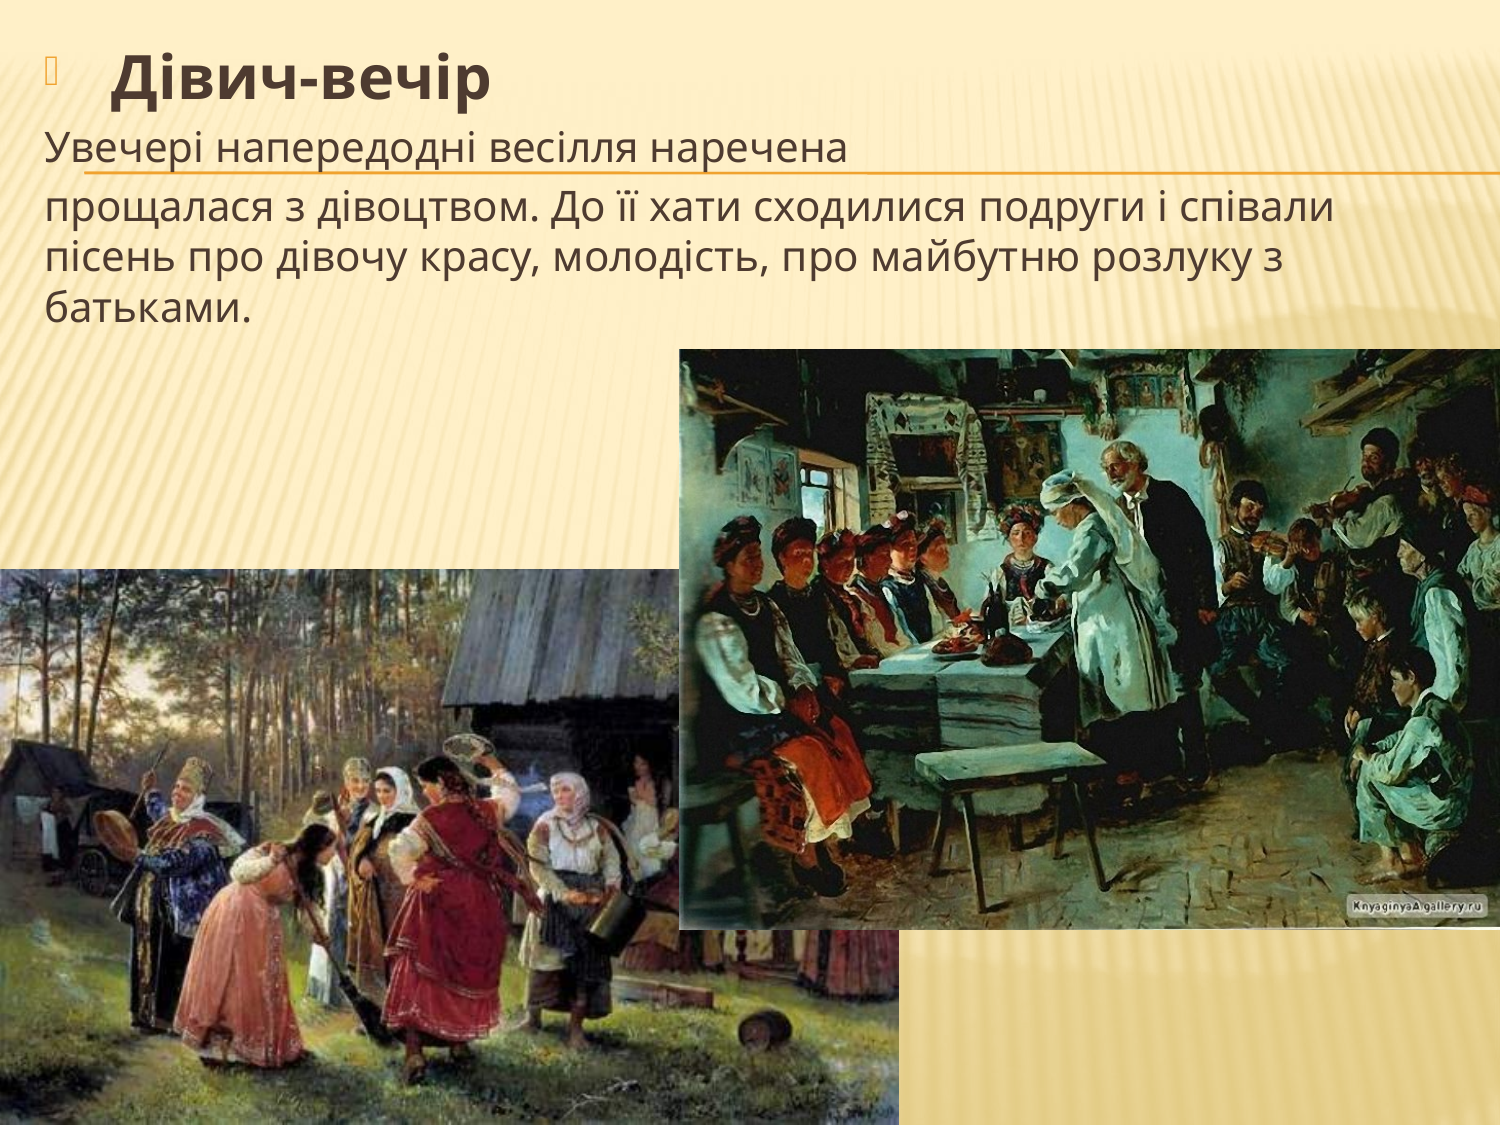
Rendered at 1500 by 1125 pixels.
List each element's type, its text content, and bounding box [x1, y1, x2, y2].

picture [678, 349, 1500, 930]
picture [0, 569, 899, 1125]
list Дівич-вечір Увечері напередодні весілля наречена прощалася з дівоцтвом. До її хати сходилися подруги і співали пісень про дівочу красу, молодість, про майбутню розлуку з батьками. [29, 30, 1471, 339]
